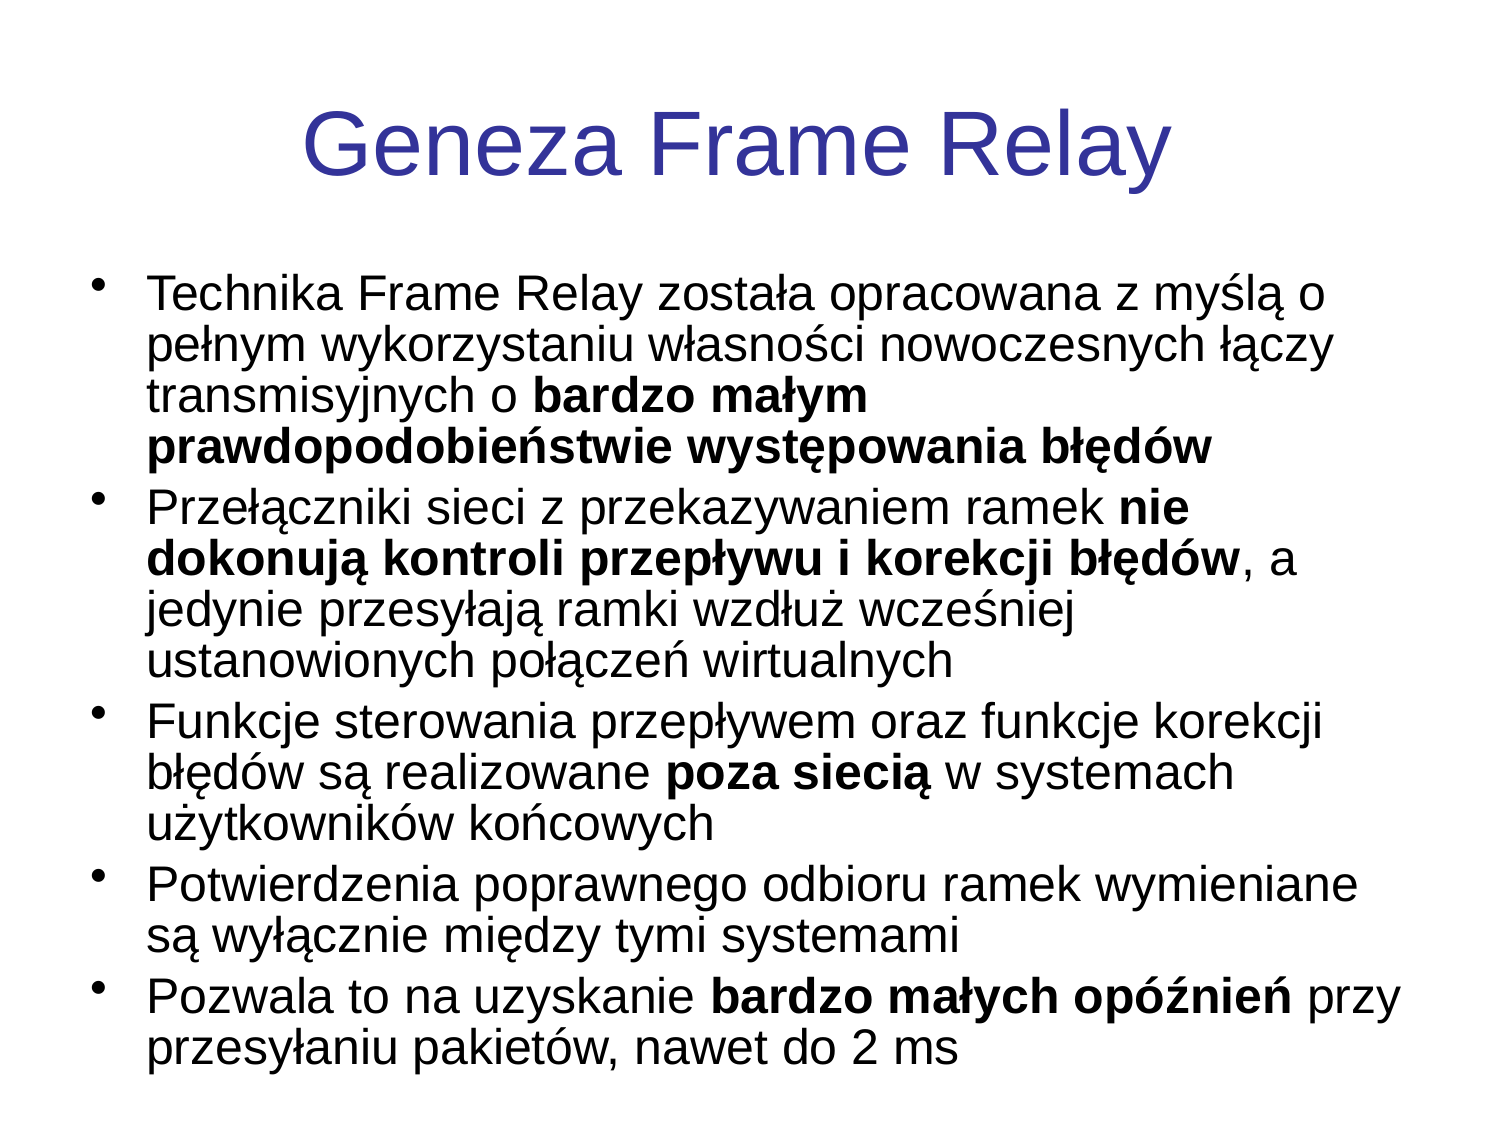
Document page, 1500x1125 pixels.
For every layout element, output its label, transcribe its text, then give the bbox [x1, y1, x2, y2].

title Geneza Frame Relay [74, 44, 1426, 233]
list Technika Frame Relay została opracowana z myślą o pełnym wykorzystaniu własności nowoczesnych łączy transmisyjnych o bardzo małym prawdopodobieństwie występowania błędów Przełączniki sieci z przekazywaniem ramek nie dokonują kontroli przepływu i korekcji błędów, a jedynie przesyłają ramki wzdłuż wcześniej ustanowionych połączeń wirtualnych Funkcje sterowania przepływem oraz funkcje korekcji błędów są realizowane poza siecią w systemach użytkowników końcowych Potwierdzenia poprawnego odbioru ramek wymieniane są wyłącznie między tymi systemami Pozwala to na uzyskanie bardzo małych opóźnień przy przesyłaniu pakietów, nawet do 2 ms [74, 262, 1426, 1125]
